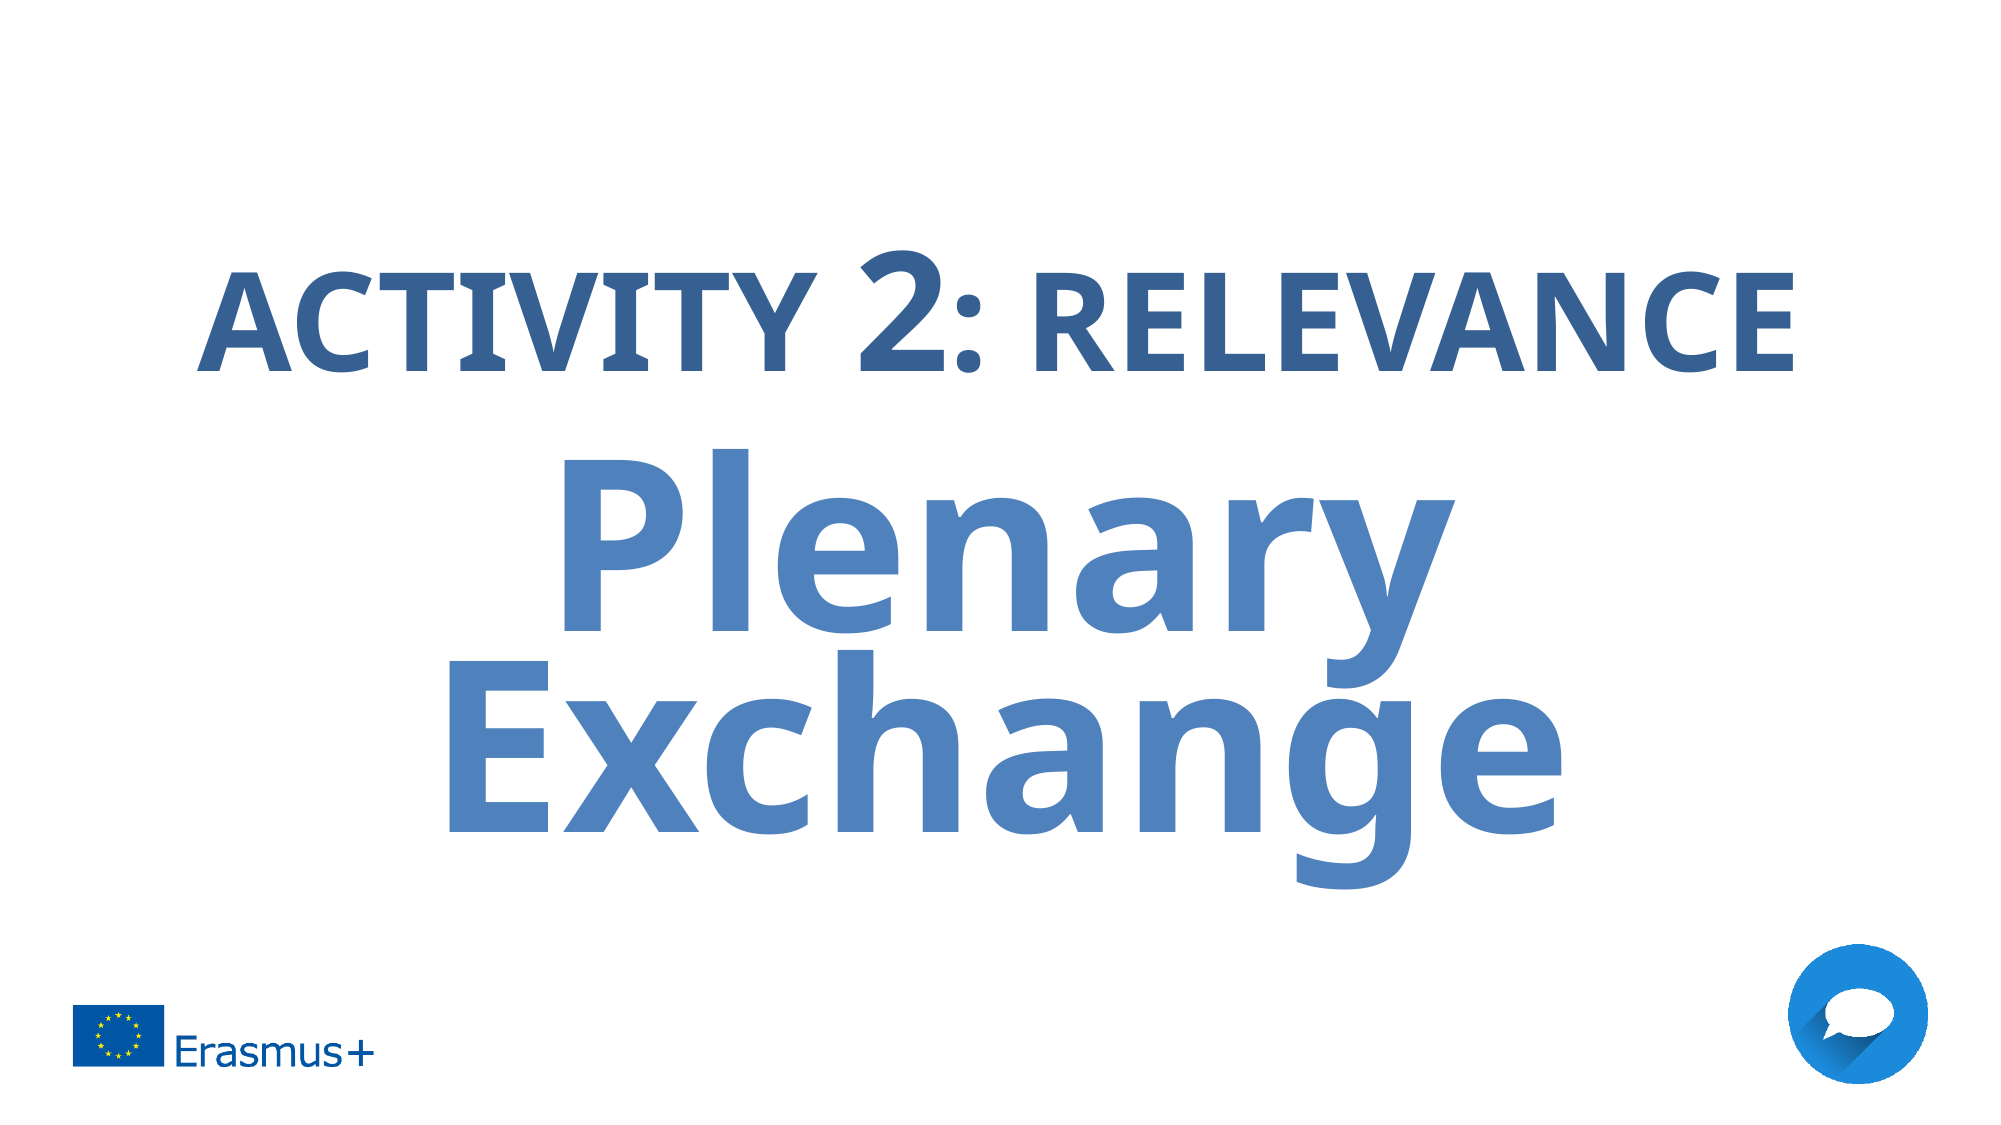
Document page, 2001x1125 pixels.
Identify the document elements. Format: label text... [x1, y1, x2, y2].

picture [1788, 944, 1928, 1084]
text_box ACTIVITY 2: RELEVANCE Plenary Exchange [72, 219, 1928, 880]
picture [54, 987, 392, 1084]
